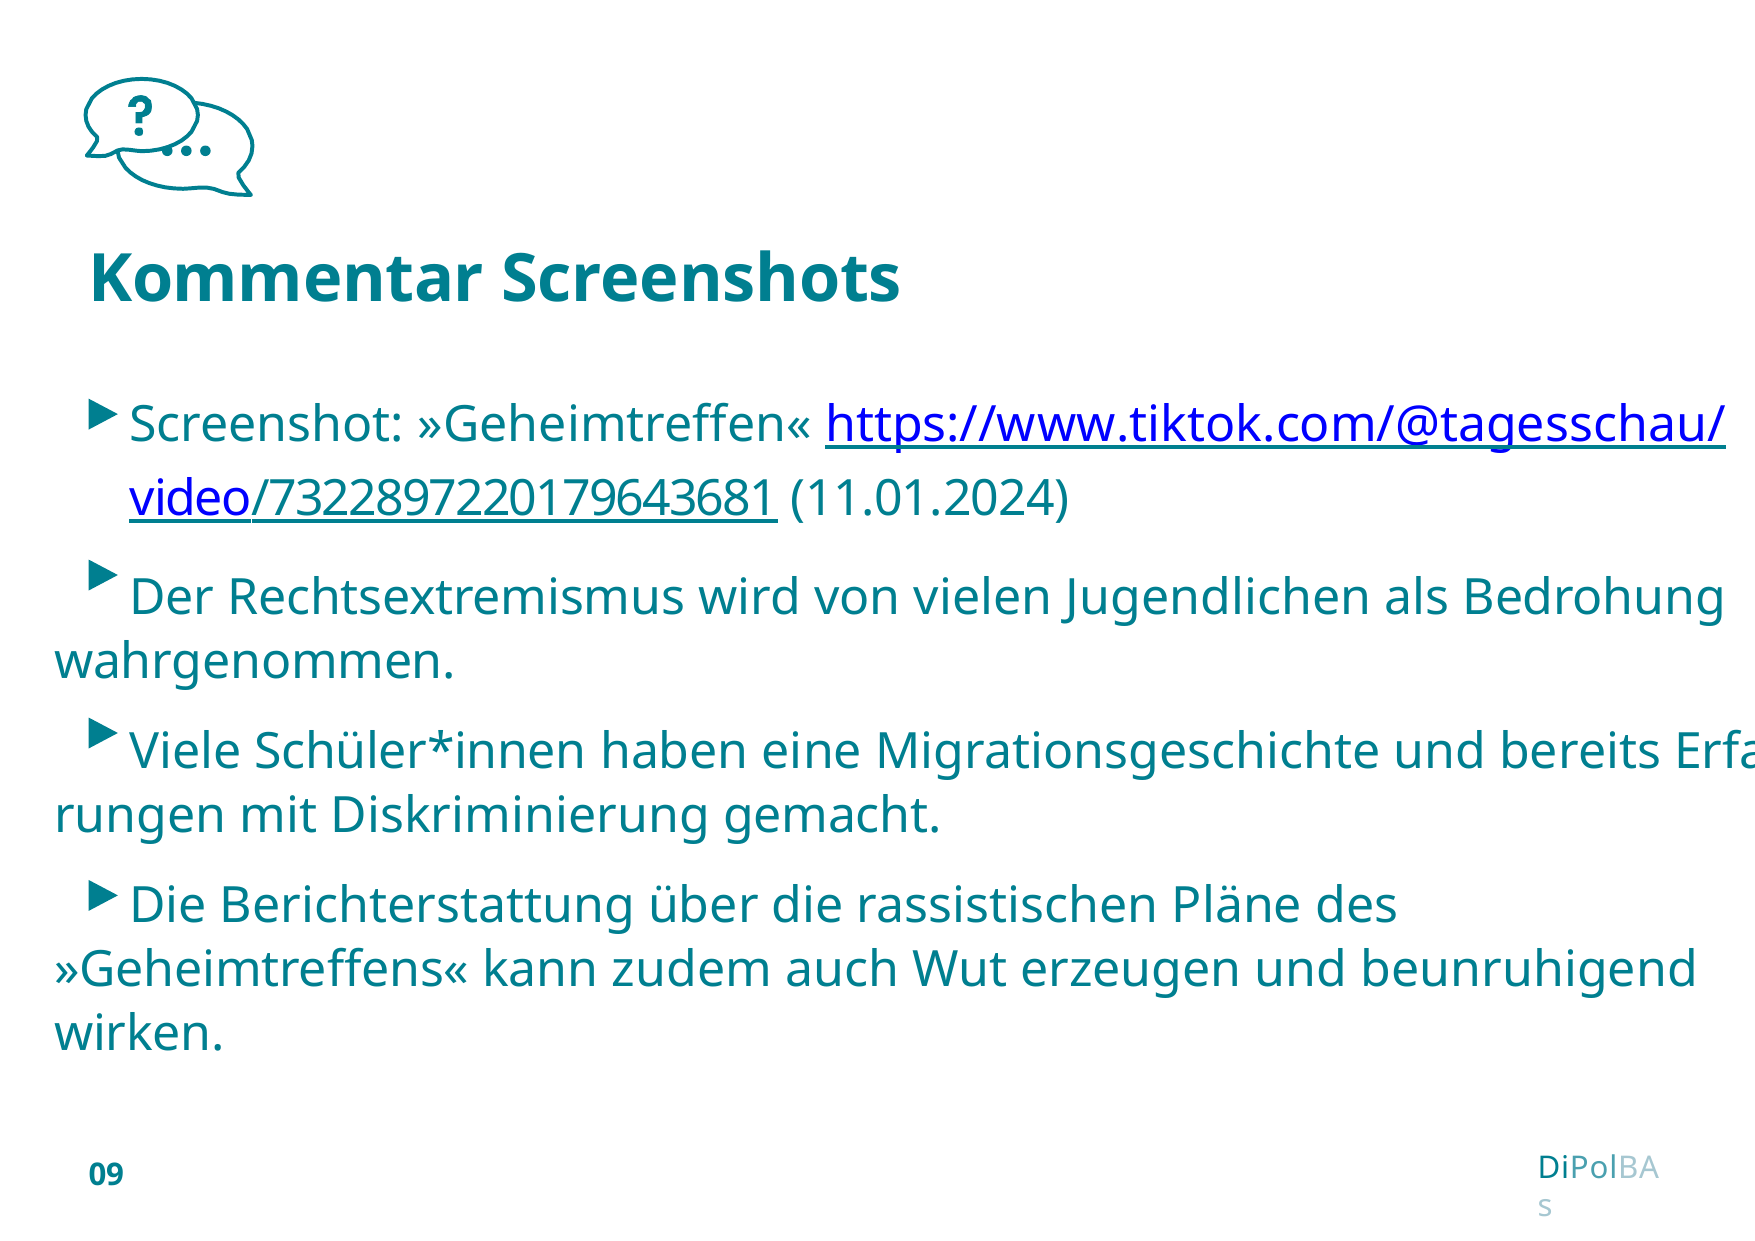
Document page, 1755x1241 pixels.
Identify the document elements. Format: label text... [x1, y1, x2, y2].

text_box [88, 879, 118, 911]
text_box [88, 559, 118, 591]
text_box 09 [86, 1149, 130, 1192]
text_box [88, 398, 118, 430]
picture [128, 95, 152, 136]
title Kommentar Screenshots [86, 233, 1459, 385]
text_box [88, 717, 118, 749]
list Screenshot: »Geheimtreffen« https://www.tiktok.com/@tagesschau/ video/7322897220179643681 (11.01.2024) Der Rechtsextremismus wird von vielen Jugendlichen als Bedrohung wahrgenommen. Viele Schüler*innen haben eine Migrationsgeschichte und bereits Erfah- rungen mit Diskriminierung gemacht. Die Berichterstattung über die rassistischen Pläne des »Geheimtreffens« kann zudem auch Wut erzeugen und beunruhigend wirken. [52, 385, 1755, 1092]
footer DiPolBAs [1535, 1147, 1669, 1241]
